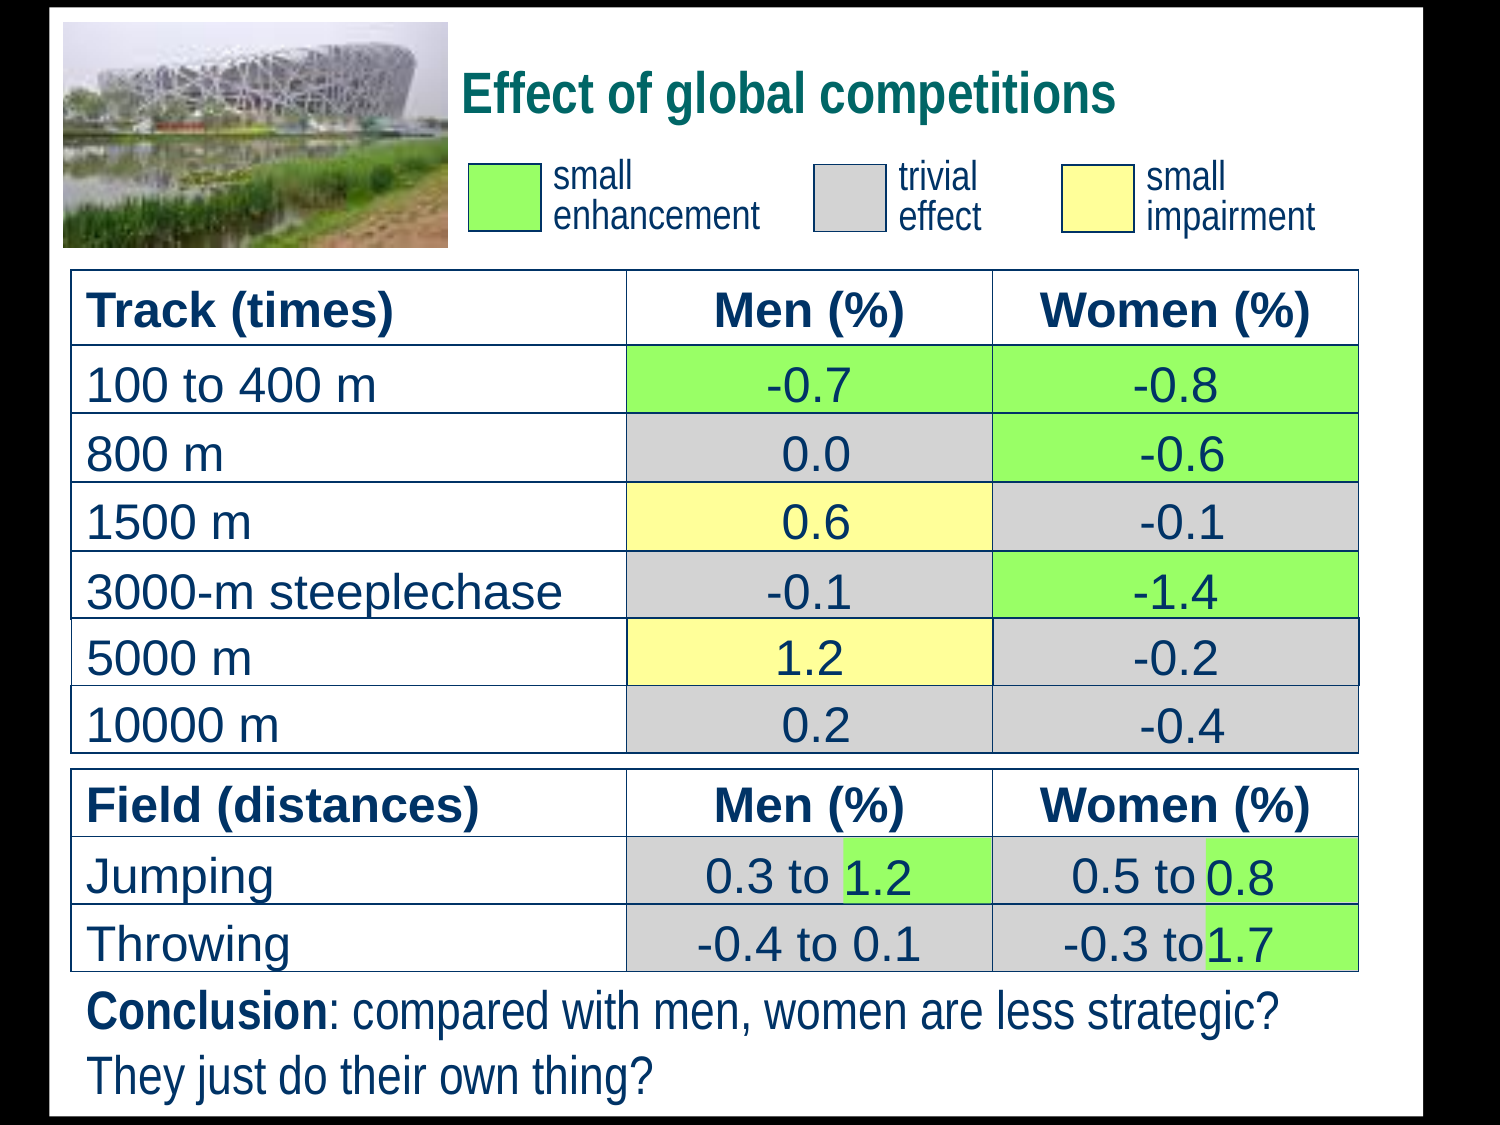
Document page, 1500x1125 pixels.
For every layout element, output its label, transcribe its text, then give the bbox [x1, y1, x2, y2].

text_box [813, 160, 1017, 236]
text_box Conclusion: compared with men, women are less strategic? They just do their own thing? [71, 980, 1358, 1111]
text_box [70, 344, 1359, 413]
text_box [70, 551, 1360, 972]
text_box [468, 160, 792, 236]
text_box Track (times) [71, 270, 626, 343]
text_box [1061, 161, 1359, 237]
text_box [49, 7, 1424, 1117]
text_box Women (%) [992, 270, 1359, 344]
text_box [70, 413, 1359, 483]
picture [63, 22, 448, 248]
text_box Men (%) [626, 270, 992, 343]
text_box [70, 489, 1359, 551]
title Effect of global competitions [452, 40, 1349, 134]
